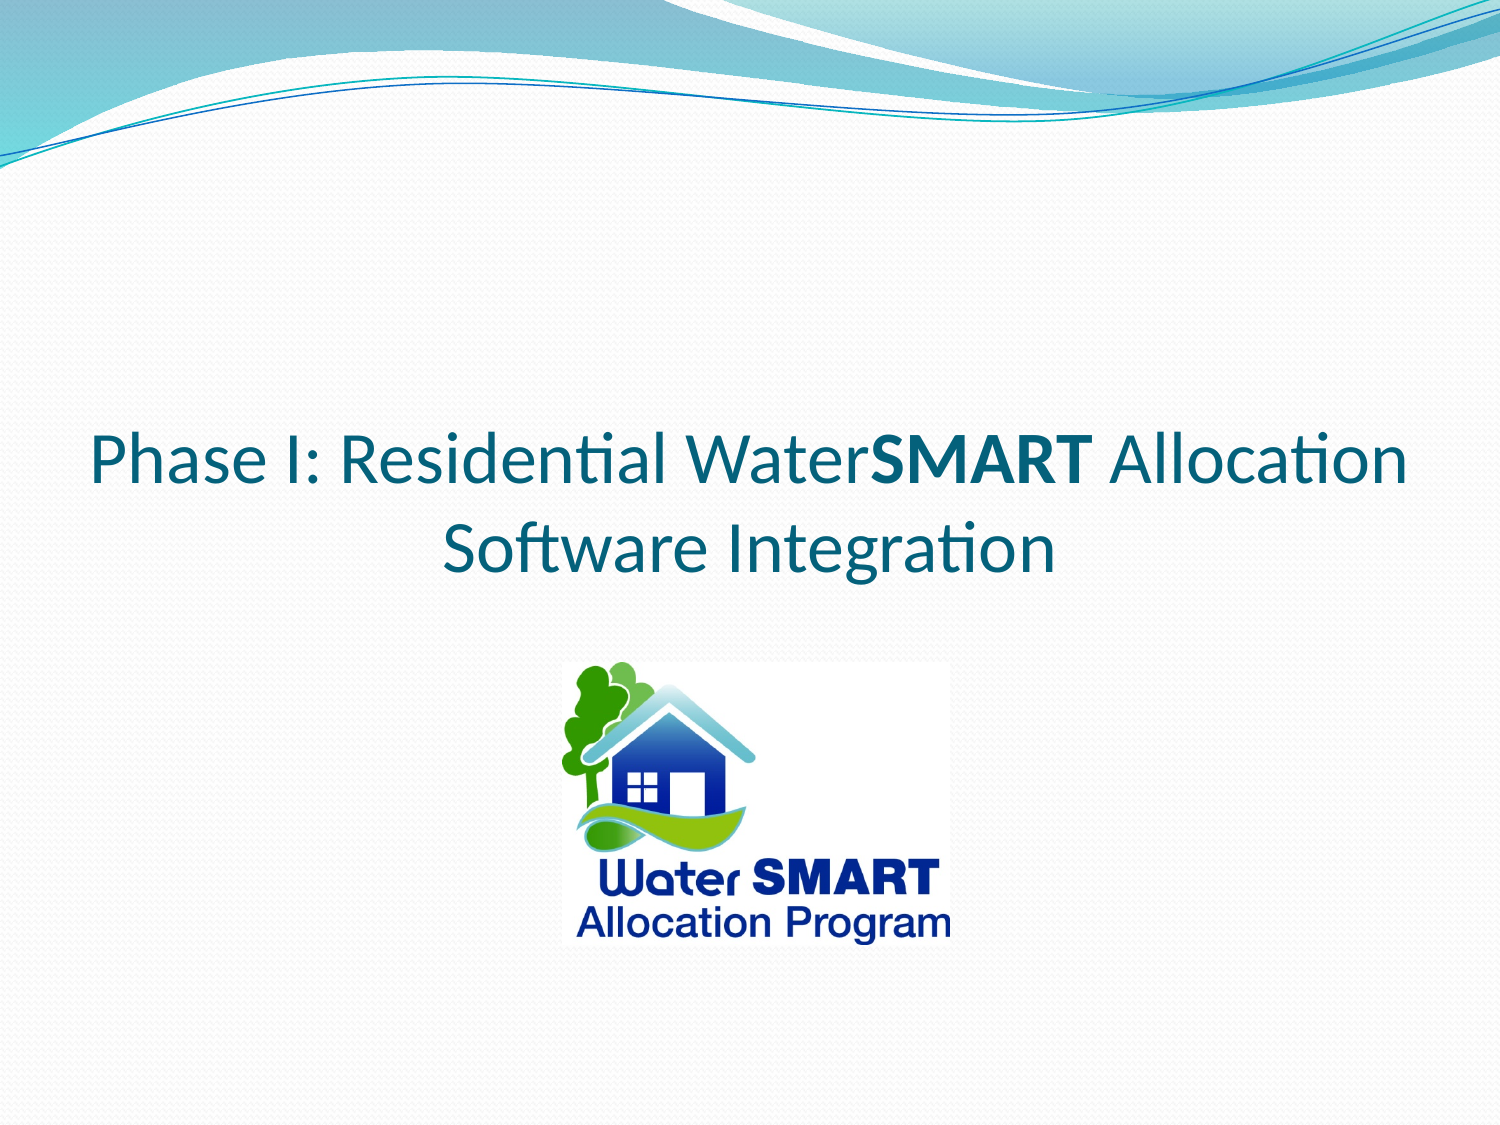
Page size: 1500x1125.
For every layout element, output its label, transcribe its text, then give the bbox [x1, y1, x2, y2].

picture [562, 662, 951, 946]
title Phase I: Residential WaterSMART Allocation Software Integration [75, 399, 1425, 588]
